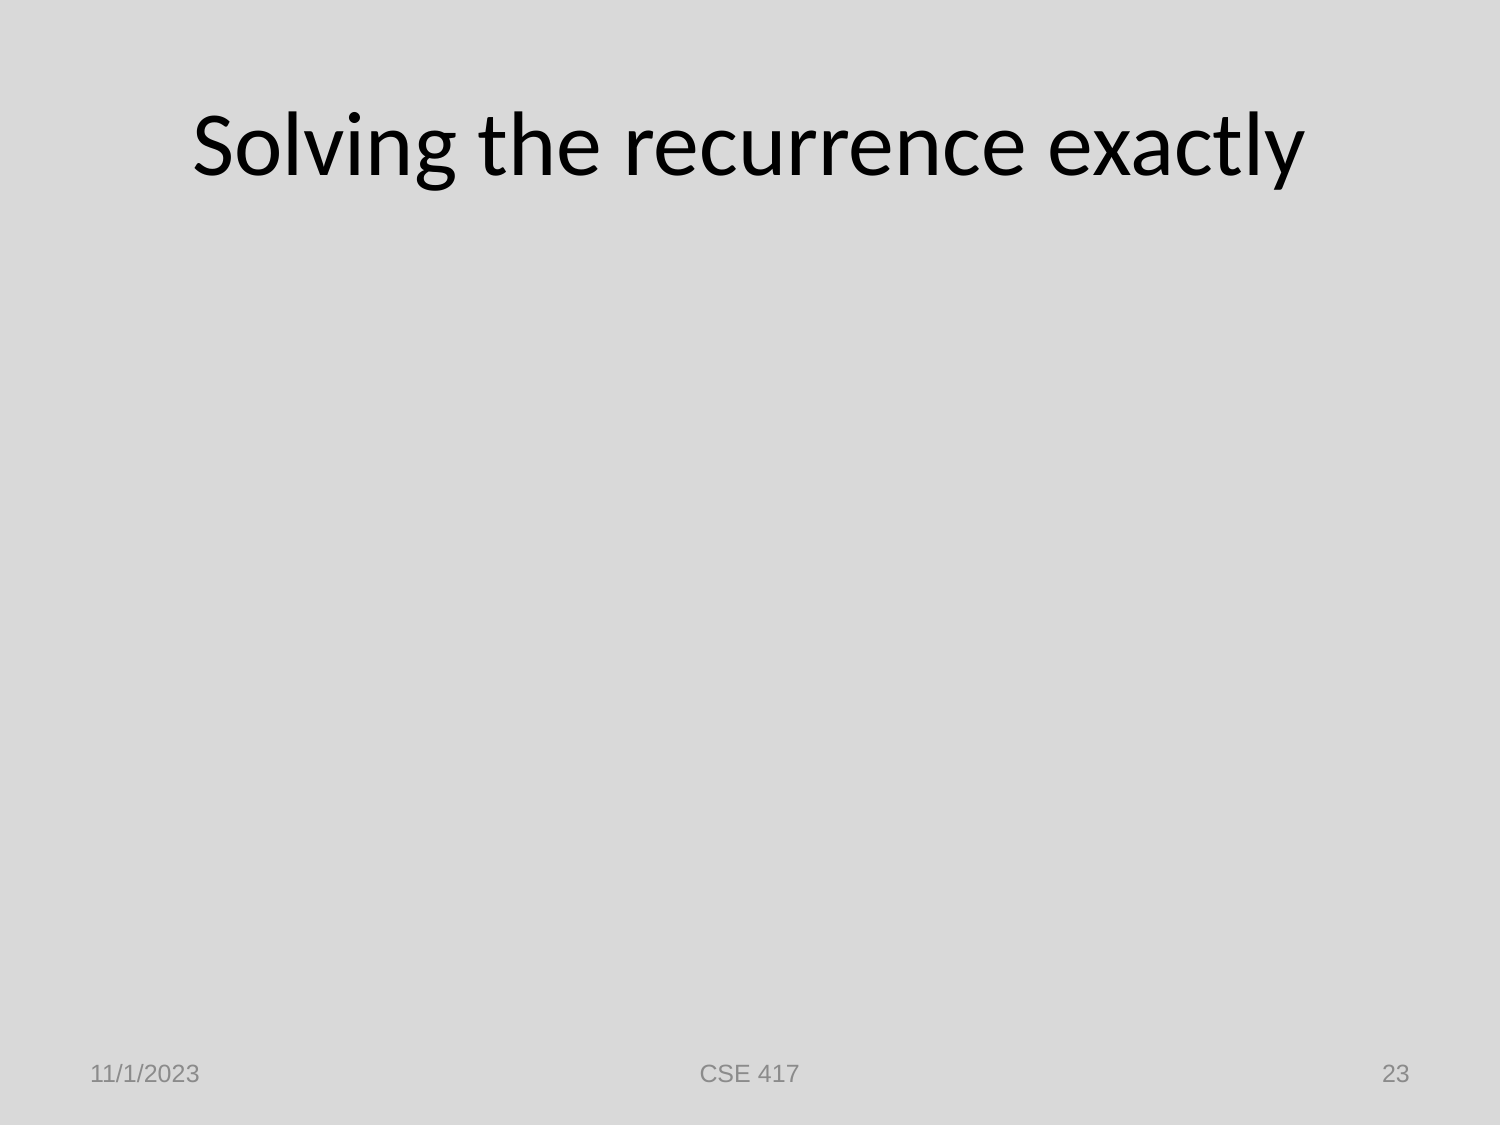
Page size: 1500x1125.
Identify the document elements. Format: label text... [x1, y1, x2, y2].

slide_number 23 [1074, 1042, 1425, 1103]
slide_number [75, 1042, 425, 1103]
title Solving the recurrence exactly [75, 45, 1425, 233]
footer CSE 417 [512, 1042, 988, 1103]
